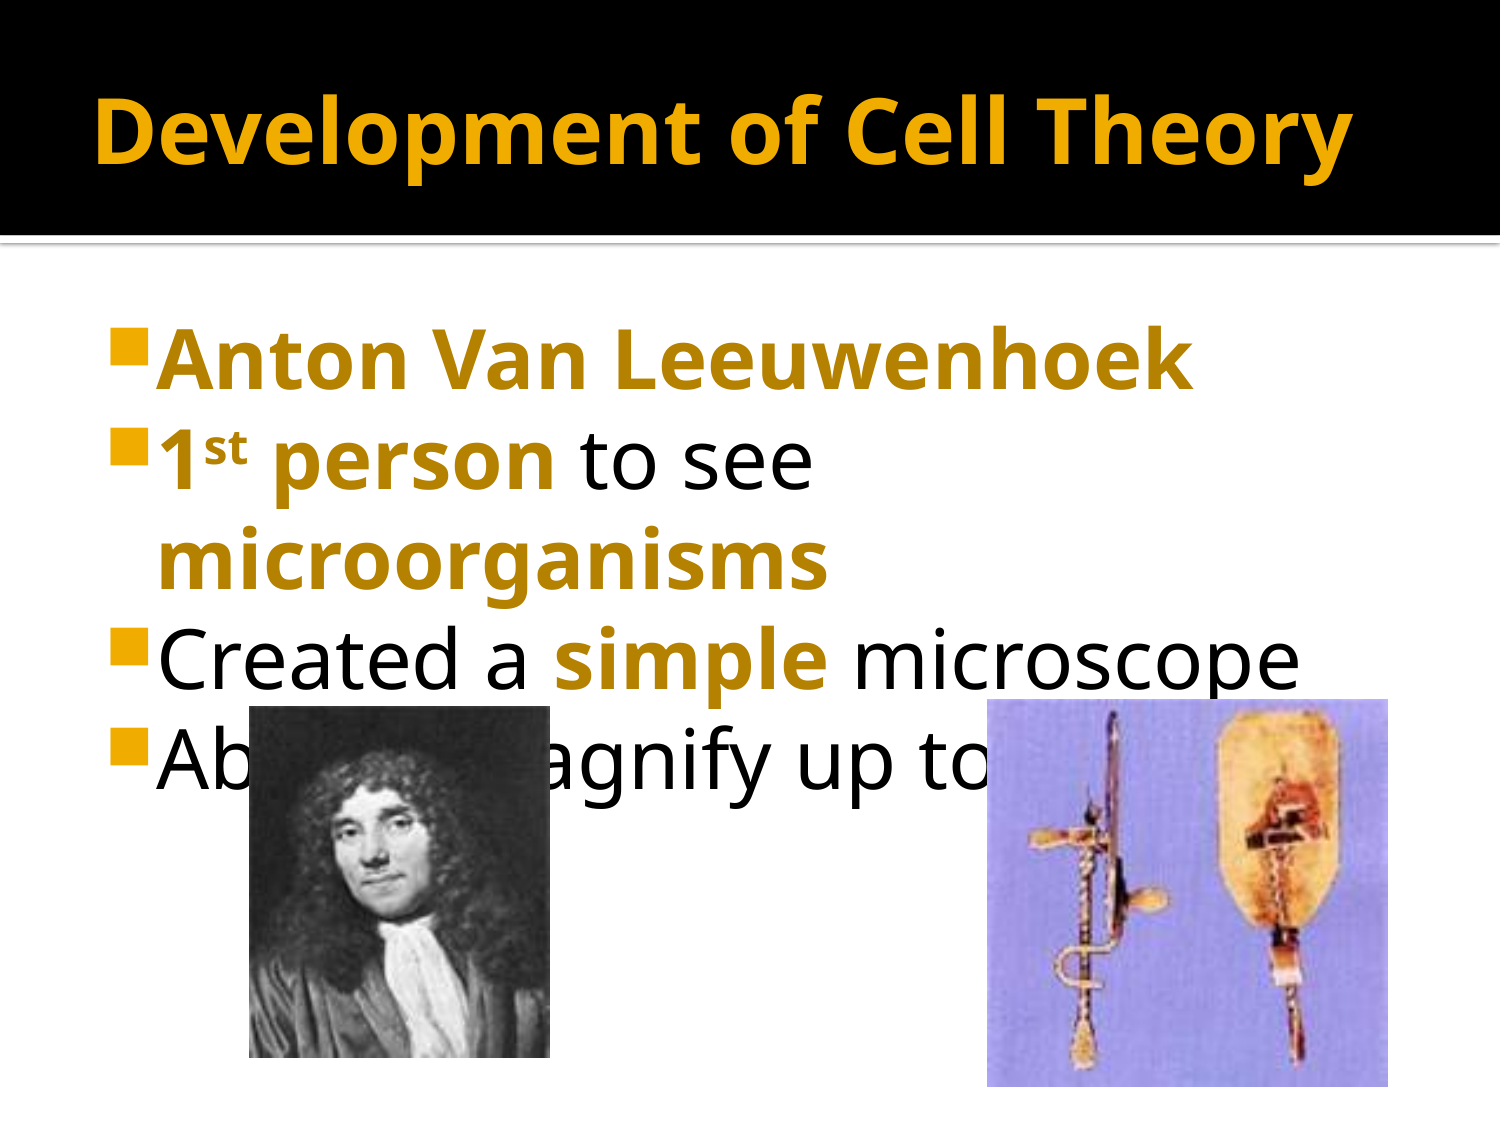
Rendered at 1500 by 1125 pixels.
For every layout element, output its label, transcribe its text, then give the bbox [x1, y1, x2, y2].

picture [249, 706, 550, 1058]
picture [987, 699, 1388, 1088]
list Anton Van Leeuwenhoek 1st person to see microorganisms Created a simple microscope Able to magnify up to 300X [74, 290, 1426, 1051]
title Development of Cell Theory [75, 25, 1425, 231]
